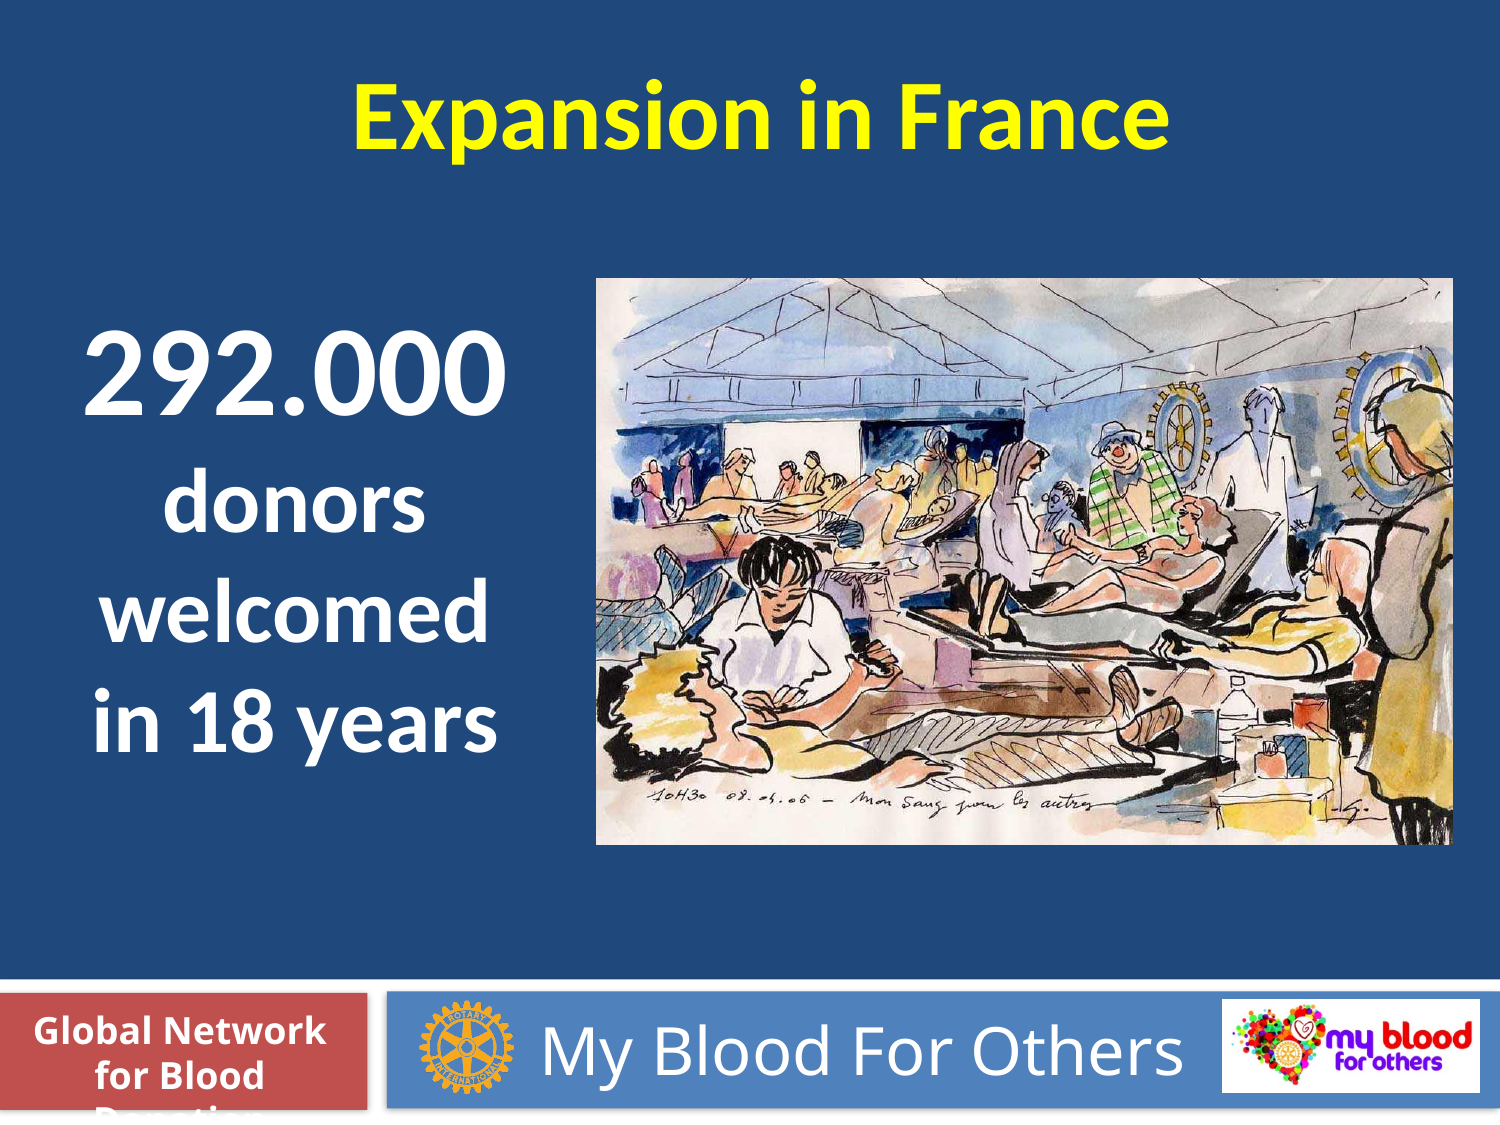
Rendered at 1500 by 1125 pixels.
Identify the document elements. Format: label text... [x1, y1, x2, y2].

picture [418, 999, 515, 1095]
text_box Global Network for Blood Donation [0, 999, 361, 1125]
subtitle My Blood For Others [387, 992, 1488, 1105]
text_box Expansion in France [88, 42, 1436, 178]
picture [1222, 999, 1481, 1093]
picture [596, 278, 1454, 845]
text_box 292.000 donors welcomed in 18 years [41, 278, 550, 779]
